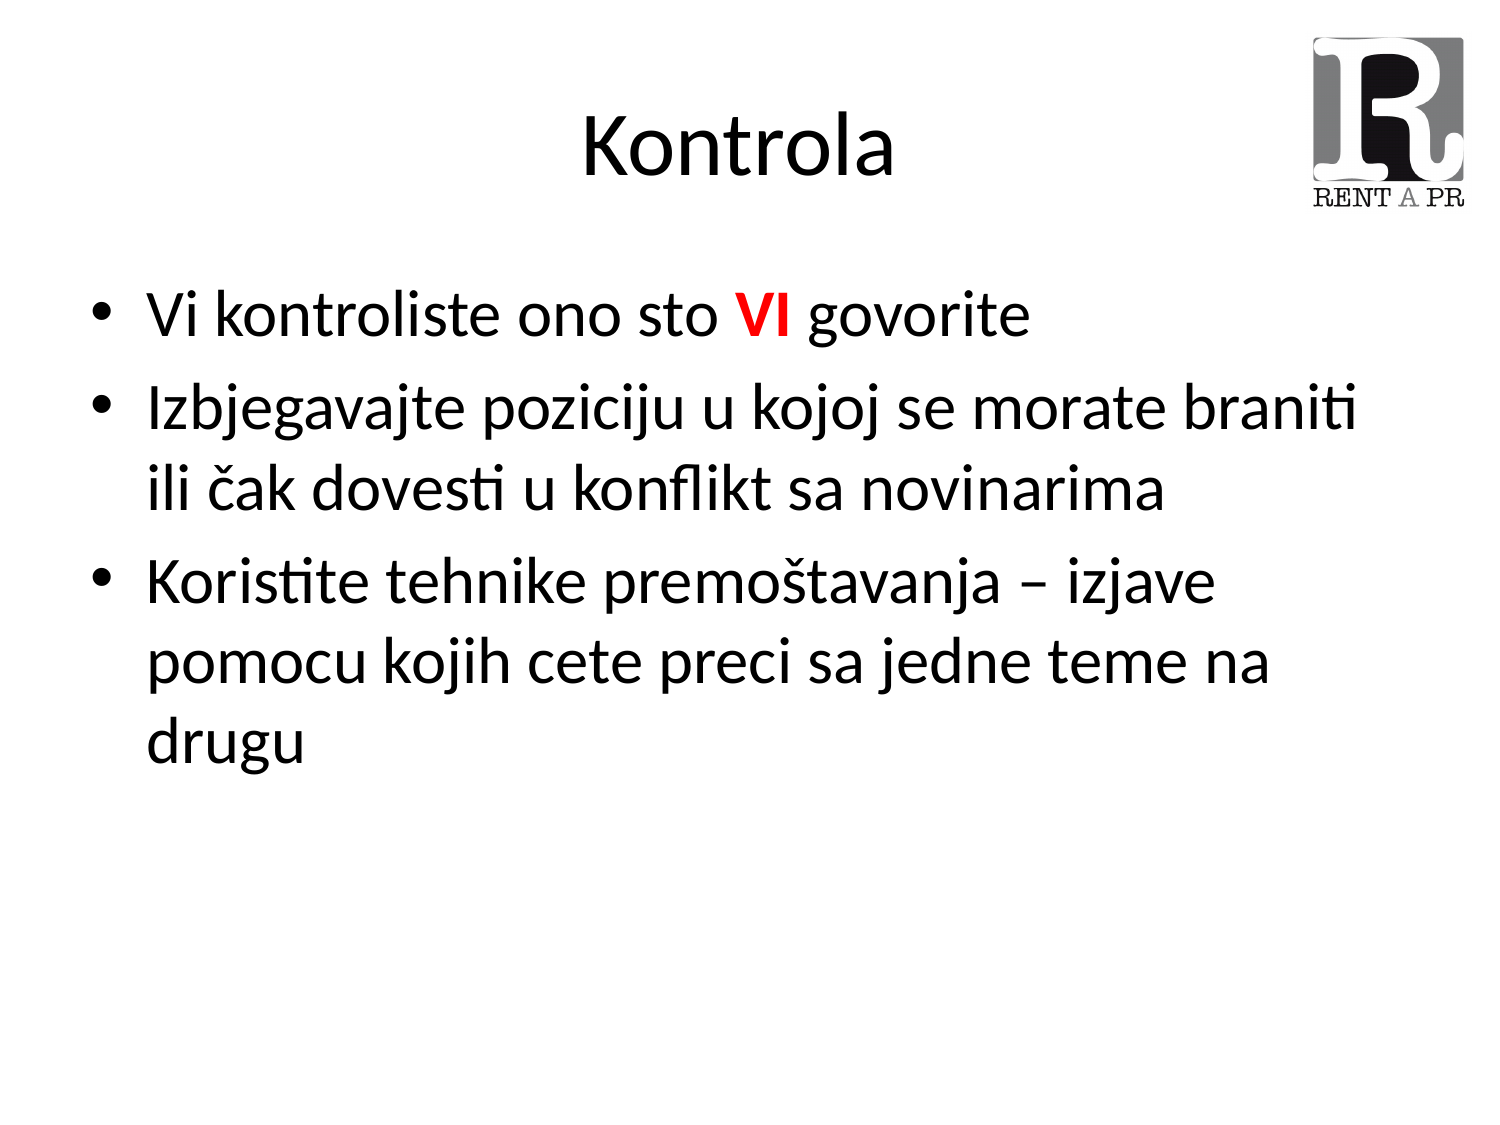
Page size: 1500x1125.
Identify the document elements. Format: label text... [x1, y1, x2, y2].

picture [1304, 31, 1473, 214]
list Vi kontroliste ono sto VI govorite Izbjegavajte poziciju u kojoj se morate braniti ili čak dovesti u konflikt sa novinarima Koristite tehnike premoštavanja – izjave pomocu kojih cete preci sa jedne teme na drugu [75, 262, 1425, 1005]
title Kontrola [75, 45, 1425, 233]
